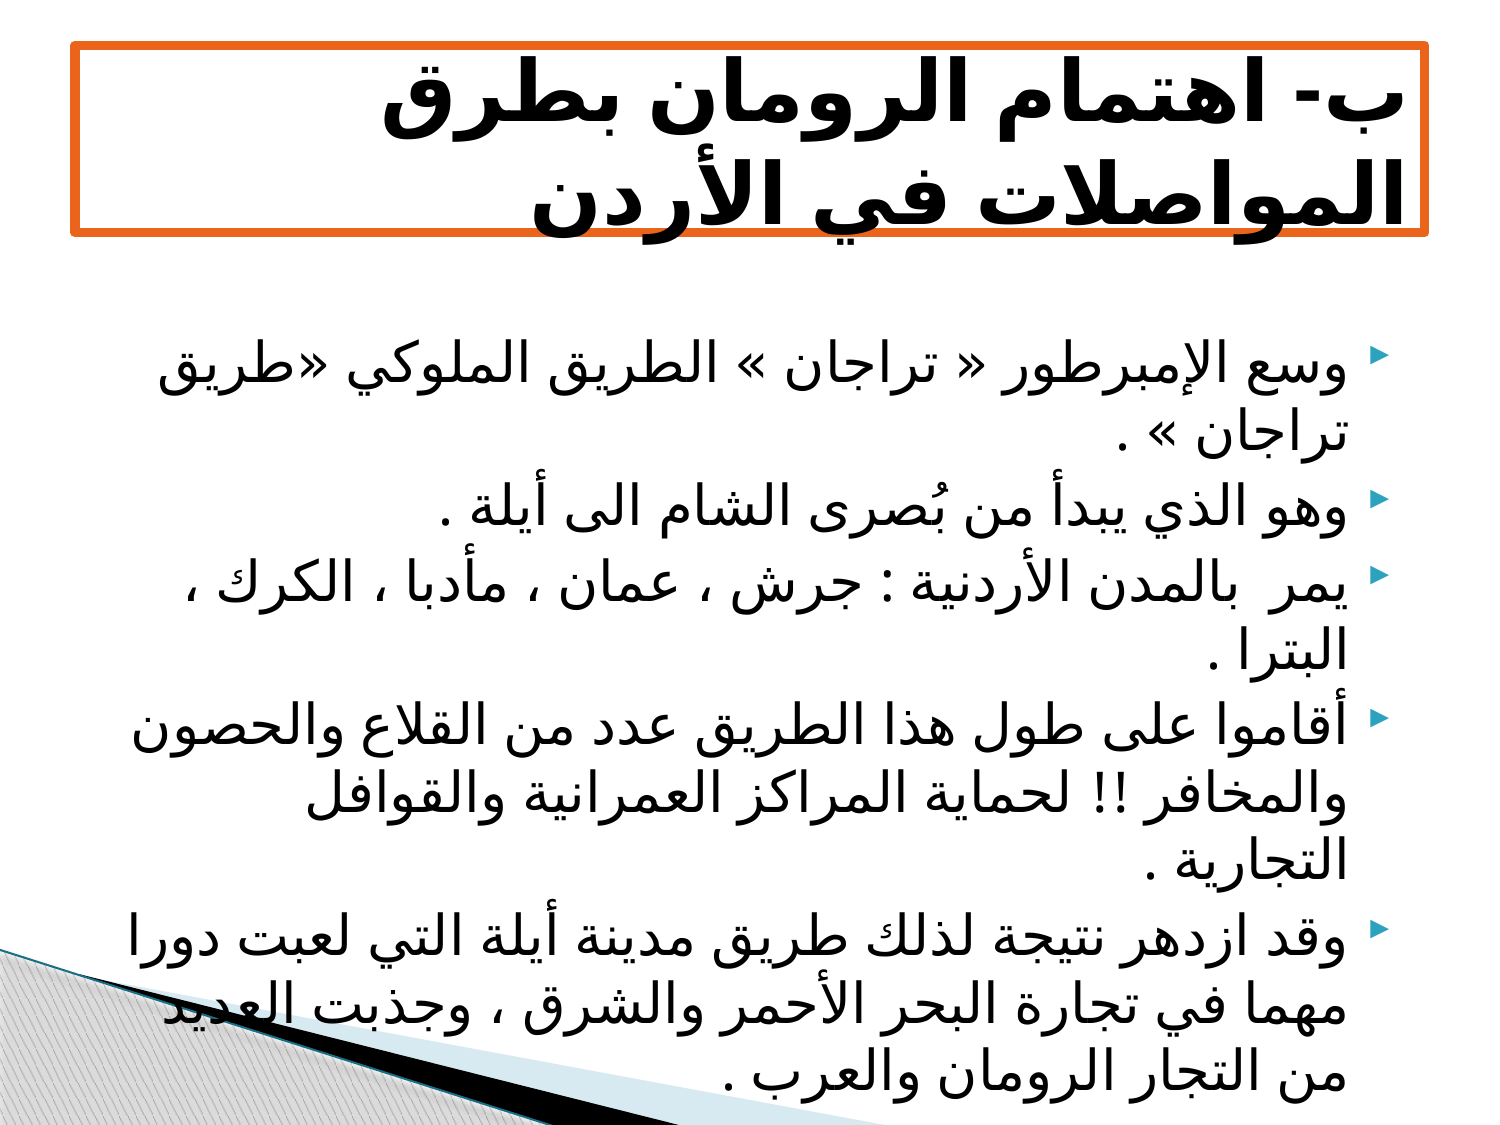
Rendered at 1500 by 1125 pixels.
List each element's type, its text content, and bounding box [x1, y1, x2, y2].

title ب- اهتمام الرومان بطرق المواصلات في الأردن [70, 41, 1429, 237]
list وسع الإمبرطور « تراجان » الطريق الملوكي «طريق تراجان » . وهو الذي يبدأ من بُصرى الشام الى أيلة . يمر بالمدن الأردنية : جرش ، عمان ، مأدبا ، الكرك ، البترا . أقاموا على طول هذا الطريق عدد من القلاع والحصون والمخافر !! لحماية المراكز العمرانية والقوافل التجارية . وقد ازدهر نتيجة لذلك طريق مدينة أيلة التي لعبت دورا مهما في تجارة البحر الأحمر والشرق ، وجذبت العديد من التجار الرومان والعرب . [75, 243, 1425, 986]
